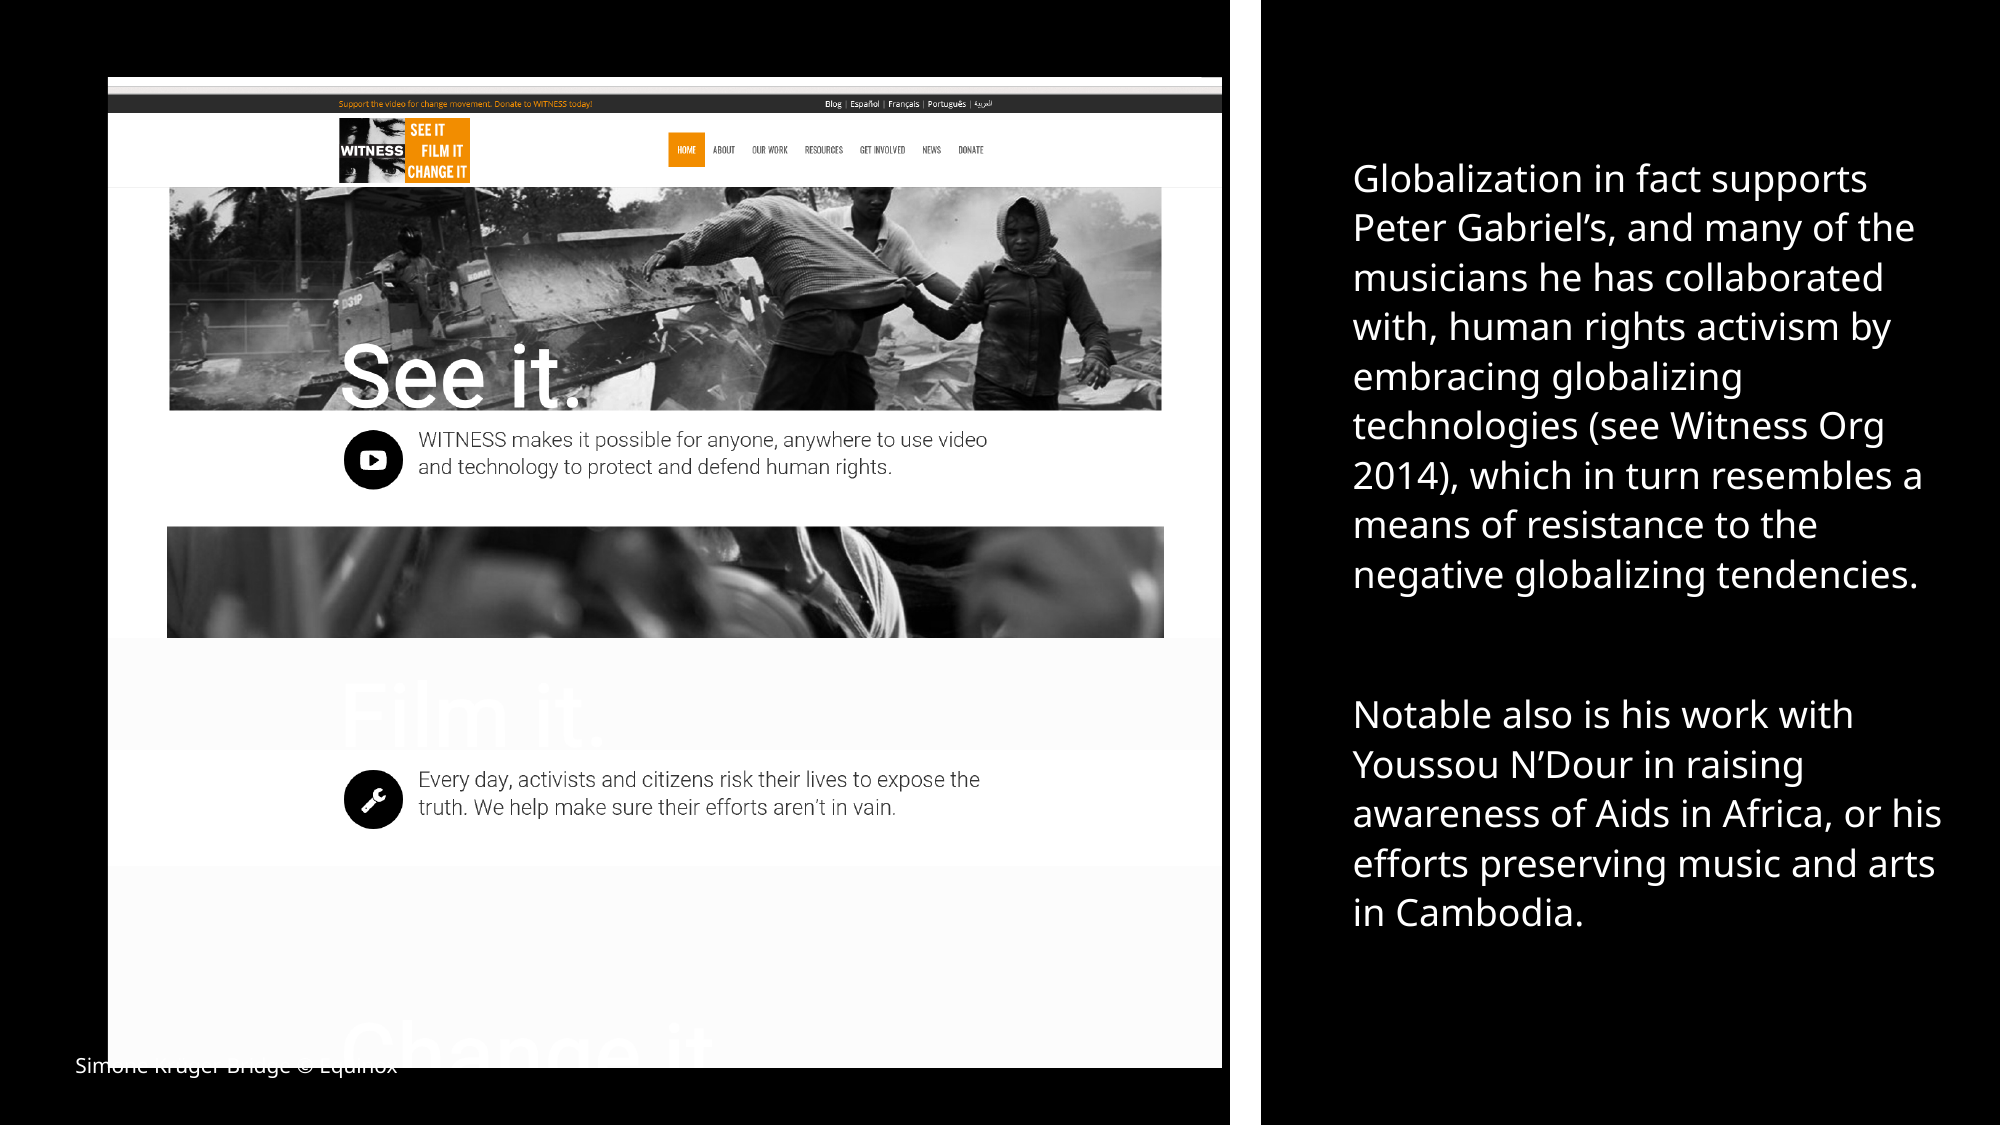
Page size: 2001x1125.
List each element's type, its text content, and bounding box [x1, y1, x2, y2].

picture [107, 76, 1223, 1068]
footer Simone Krüger Bridge © Equinox [60, 1035, 919, 1095]
list Globalization in fact supports Peter Gabriel’s, and many of the musicians he has collaborated with, human rights activism by embracing globalizing technologies (see Witness Org 2014), which in turn resembles a means of resistance to the negative globalizing tendencies. Notable also is his work with Youssou N’Dour in raising awareness of Aids in Africa, or his efforts preserving music and arts in Cambodia. [1337, 142, 1965, 1068]
